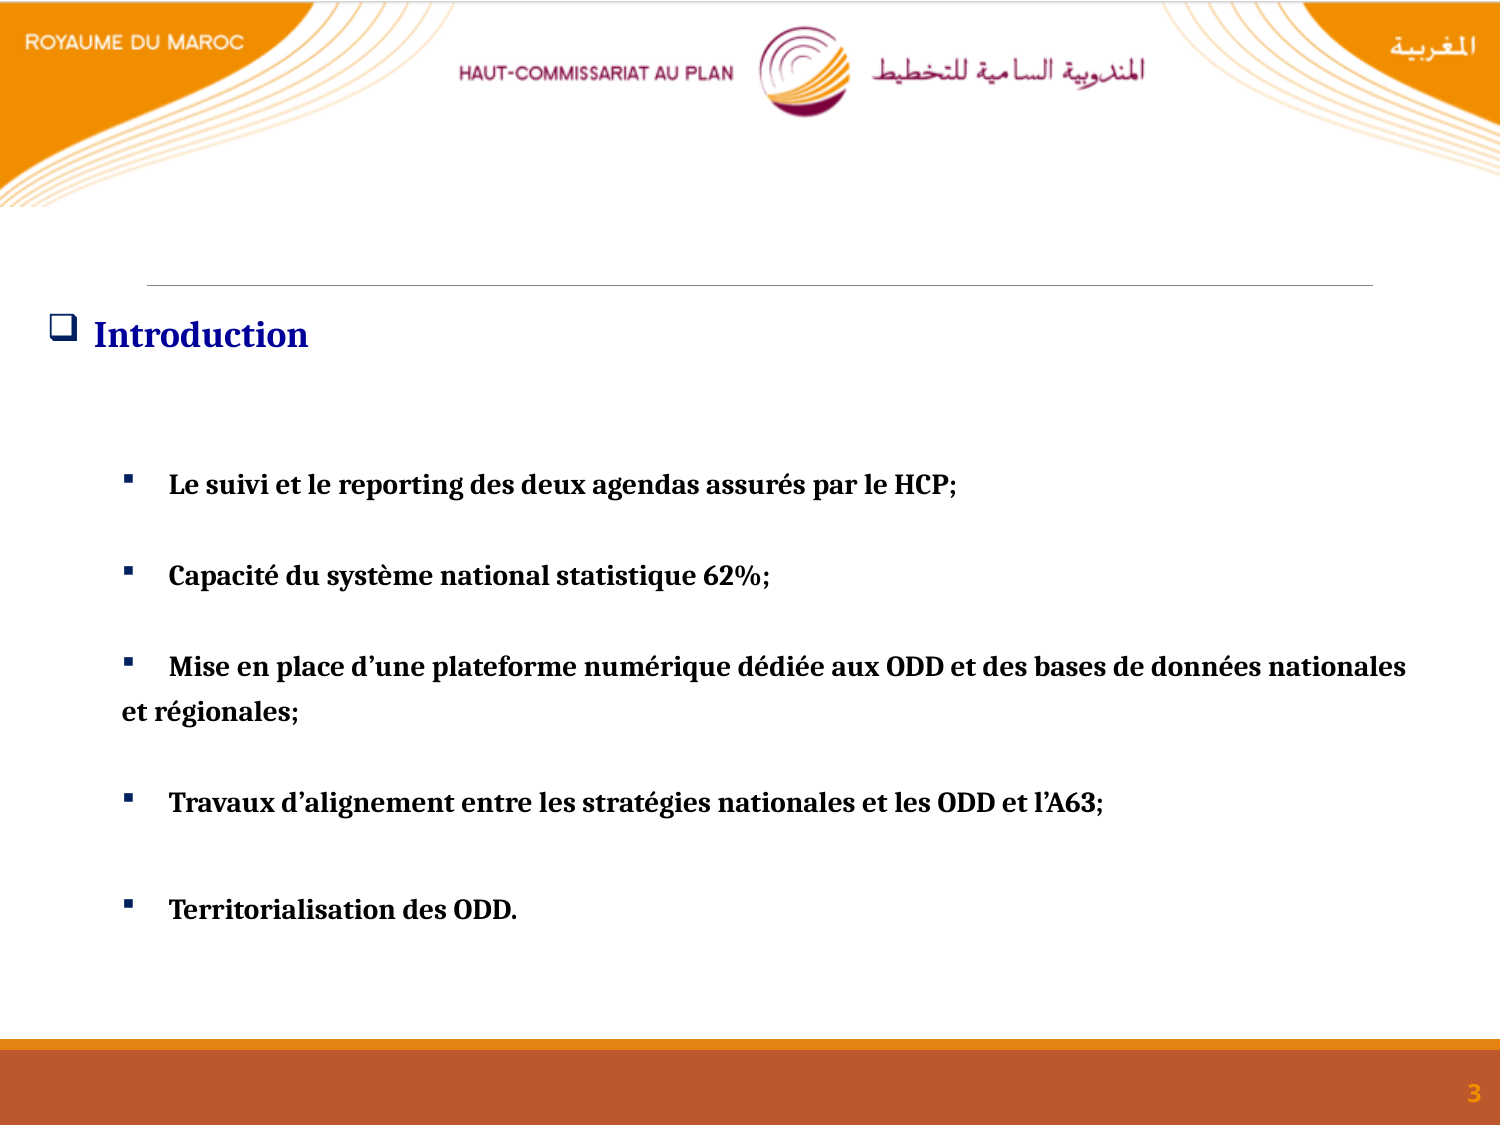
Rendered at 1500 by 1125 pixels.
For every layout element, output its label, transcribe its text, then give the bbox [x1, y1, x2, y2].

picture [0, 0, 1500, 207]
list Introduction Le suivi et le reporting des deux agendas assurés par le HCP; Capacité du système national statistique 62%; Mise en place d’une plateforme numérique dédiée aux ODD et des bases de données nationales et régionales; Travaux d’alignement entre les stratégies nationales et les ODD et l’A63; Territorialisation des ODD. [46, 260, 1500, 1062]
text_box 3 [1269, 1068, 1497, 1122]
